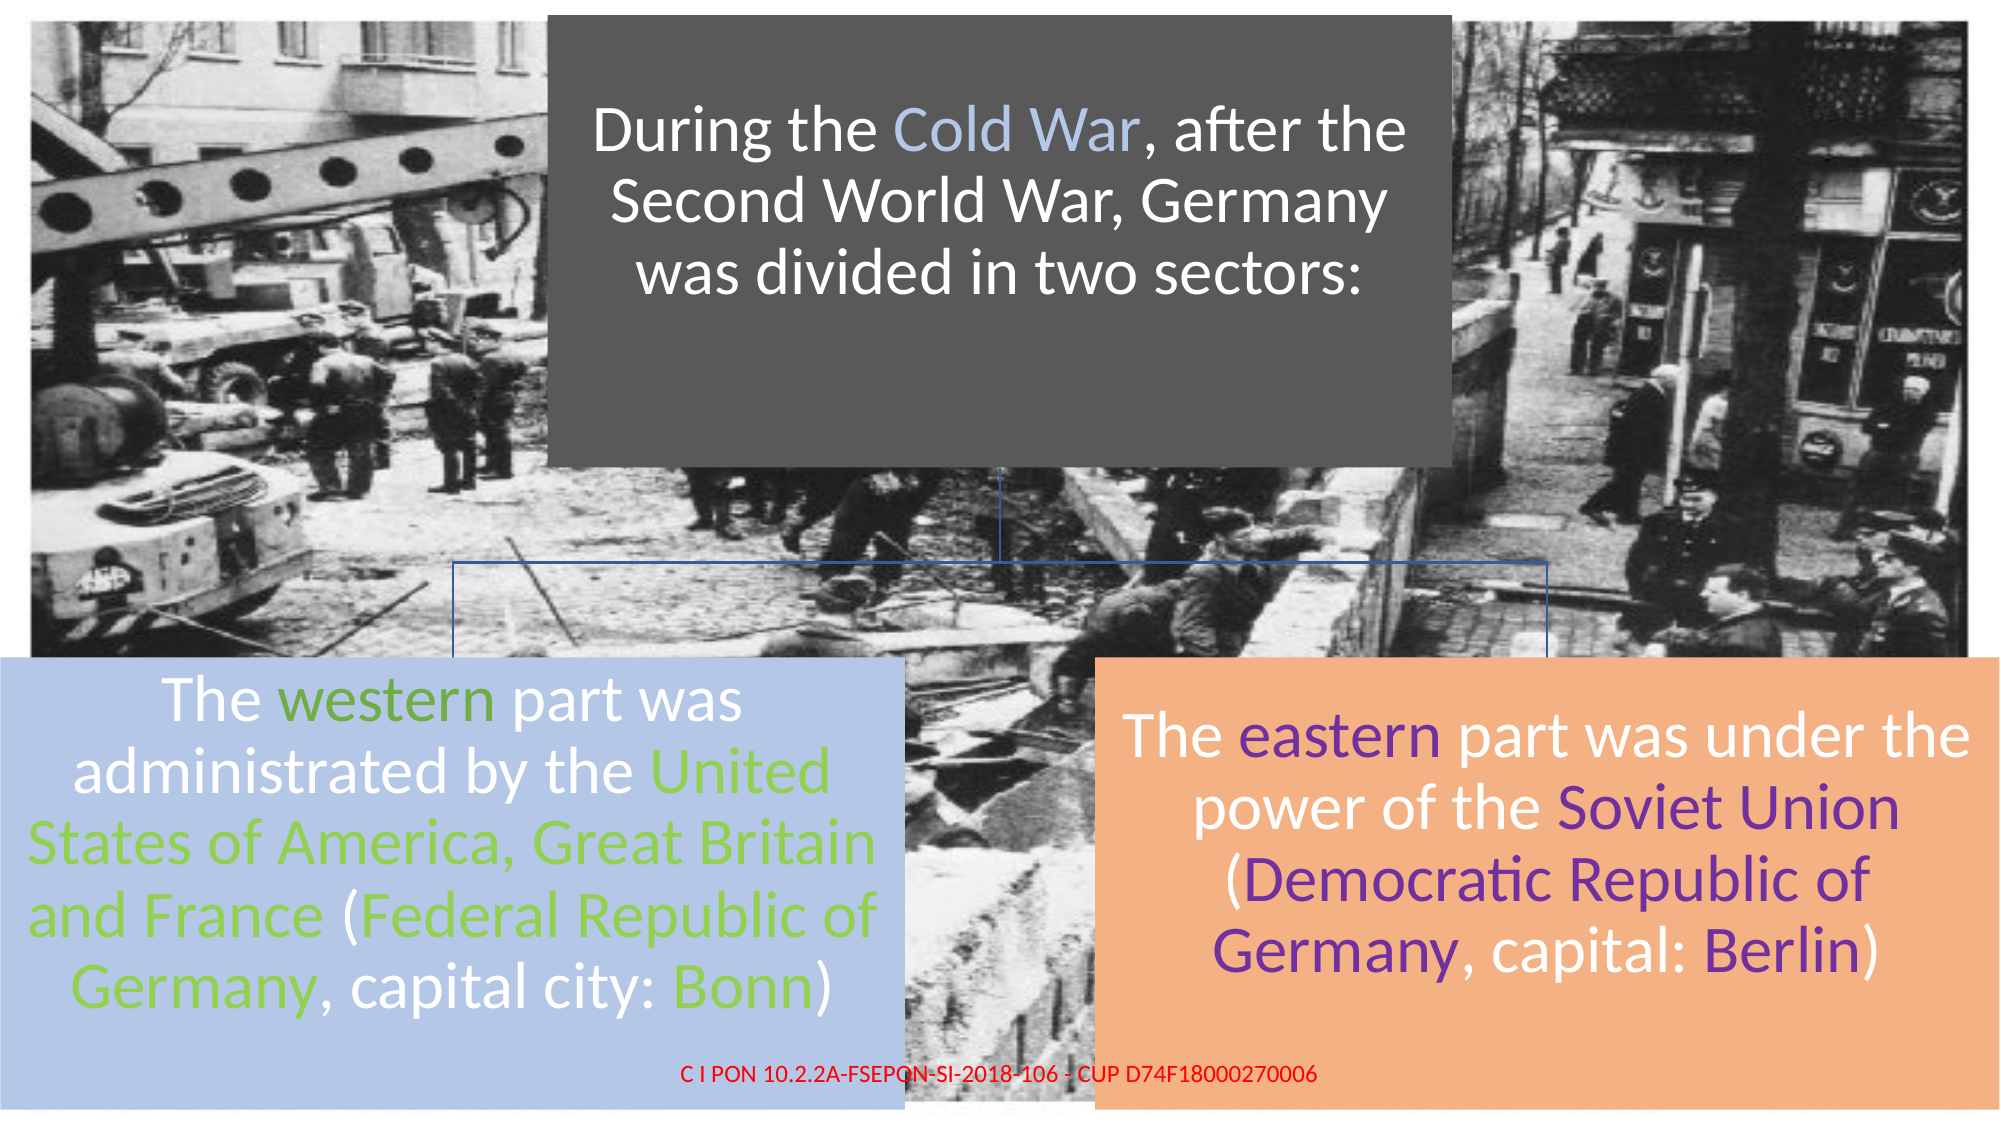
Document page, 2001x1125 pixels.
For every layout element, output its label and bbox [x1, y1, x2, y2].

text_box [0, 0, 2000, 1125]
